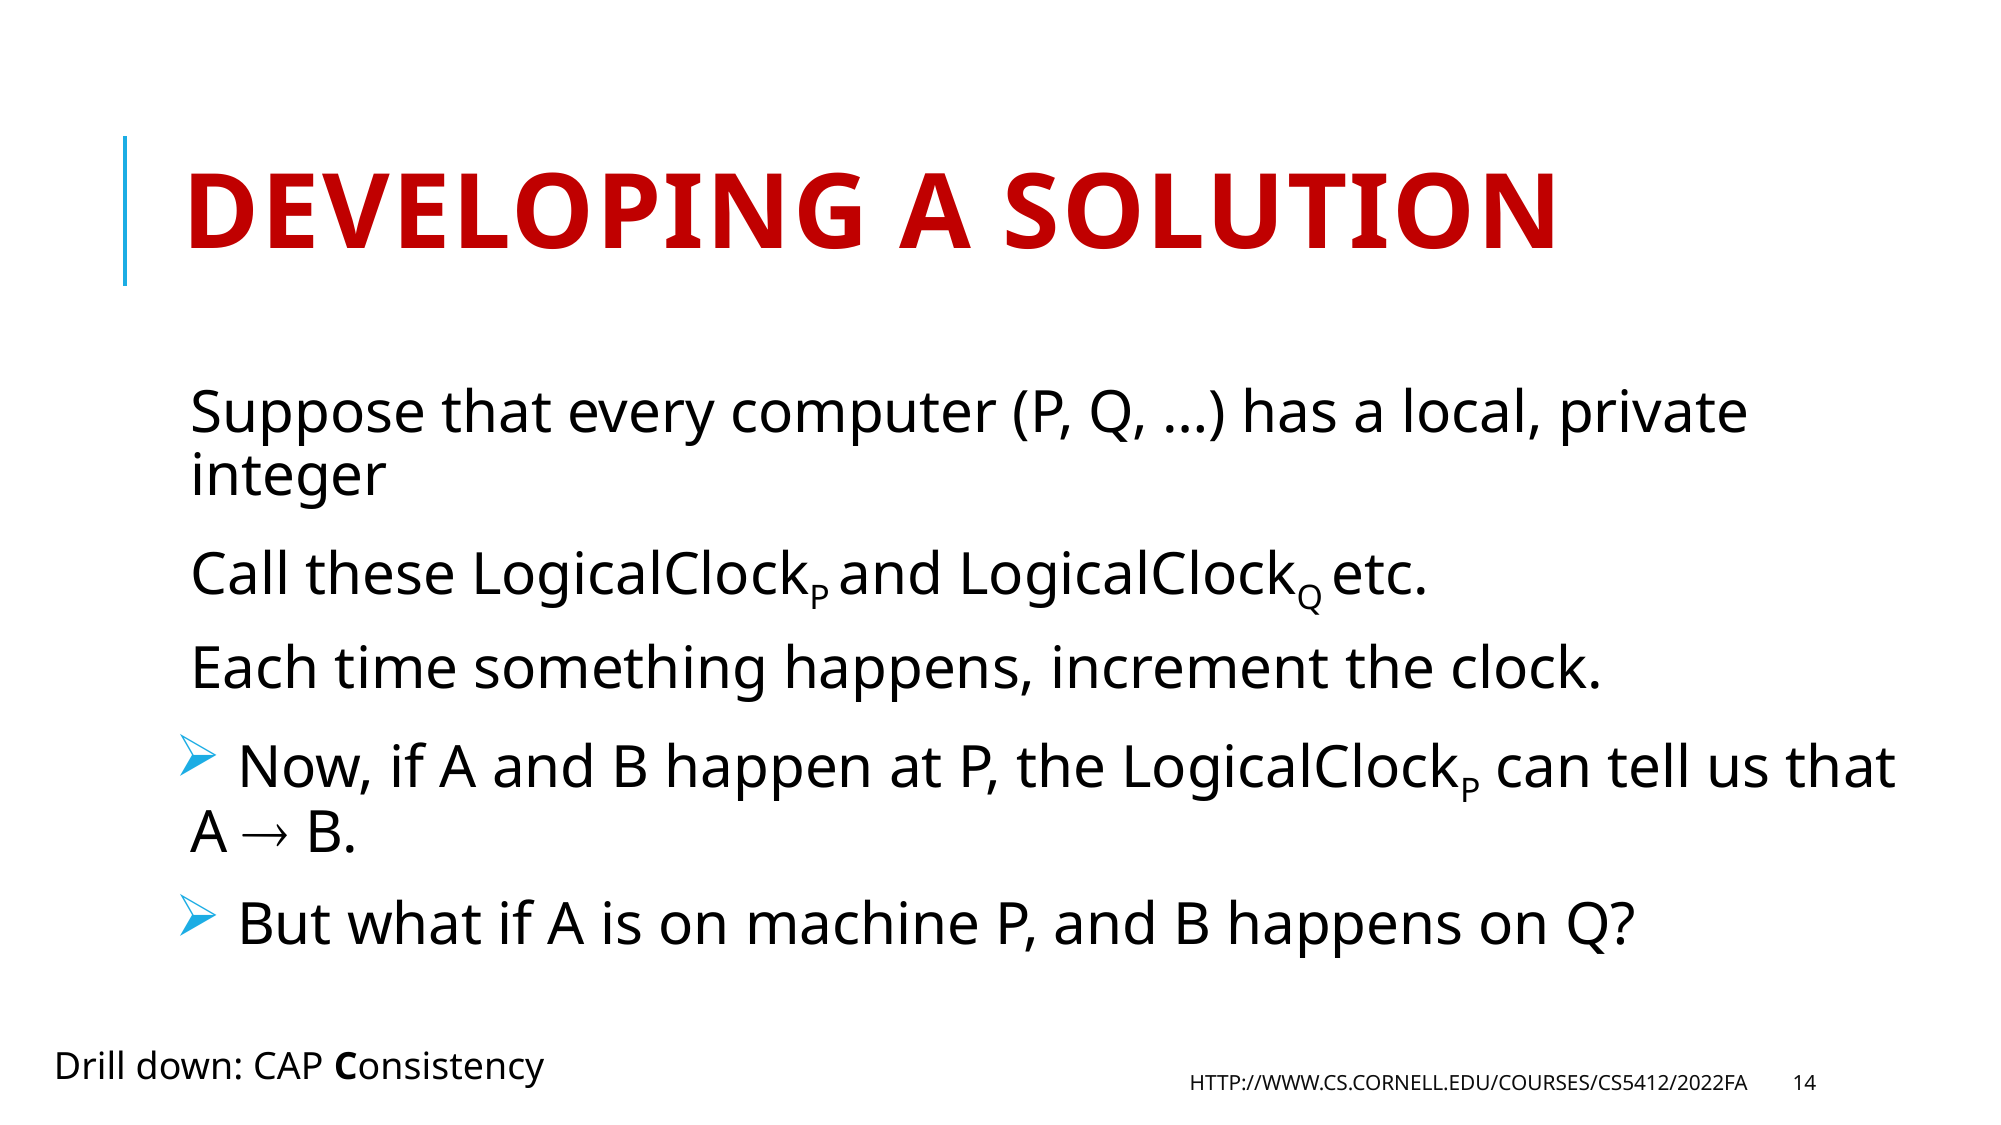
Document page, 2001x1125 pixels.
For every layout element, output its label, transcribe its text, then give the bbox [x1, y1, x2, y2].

list Suppose that every computer (P, Q, …) has a local, private integer Call these LogicalClockP and LogicalClockQ etc. Each time something happens, increment the clock. Now, if A and B happen at P, the LogicalClockP can tell us that A  B. But what if A is on machine P, and B happens on Q? [168, 375, 1938, 1035]
title Developing a solution [168, 96, 1938, 342]
text_box Drill down: CAP Consistency [39, 1034, 868, 1095]
footer http://www.cs.cornell.edu/courses/cs5412/2022fa [794, 1061, 1763, 1107]
slide_number 14 [1777, 1061, 1938, 1107]
